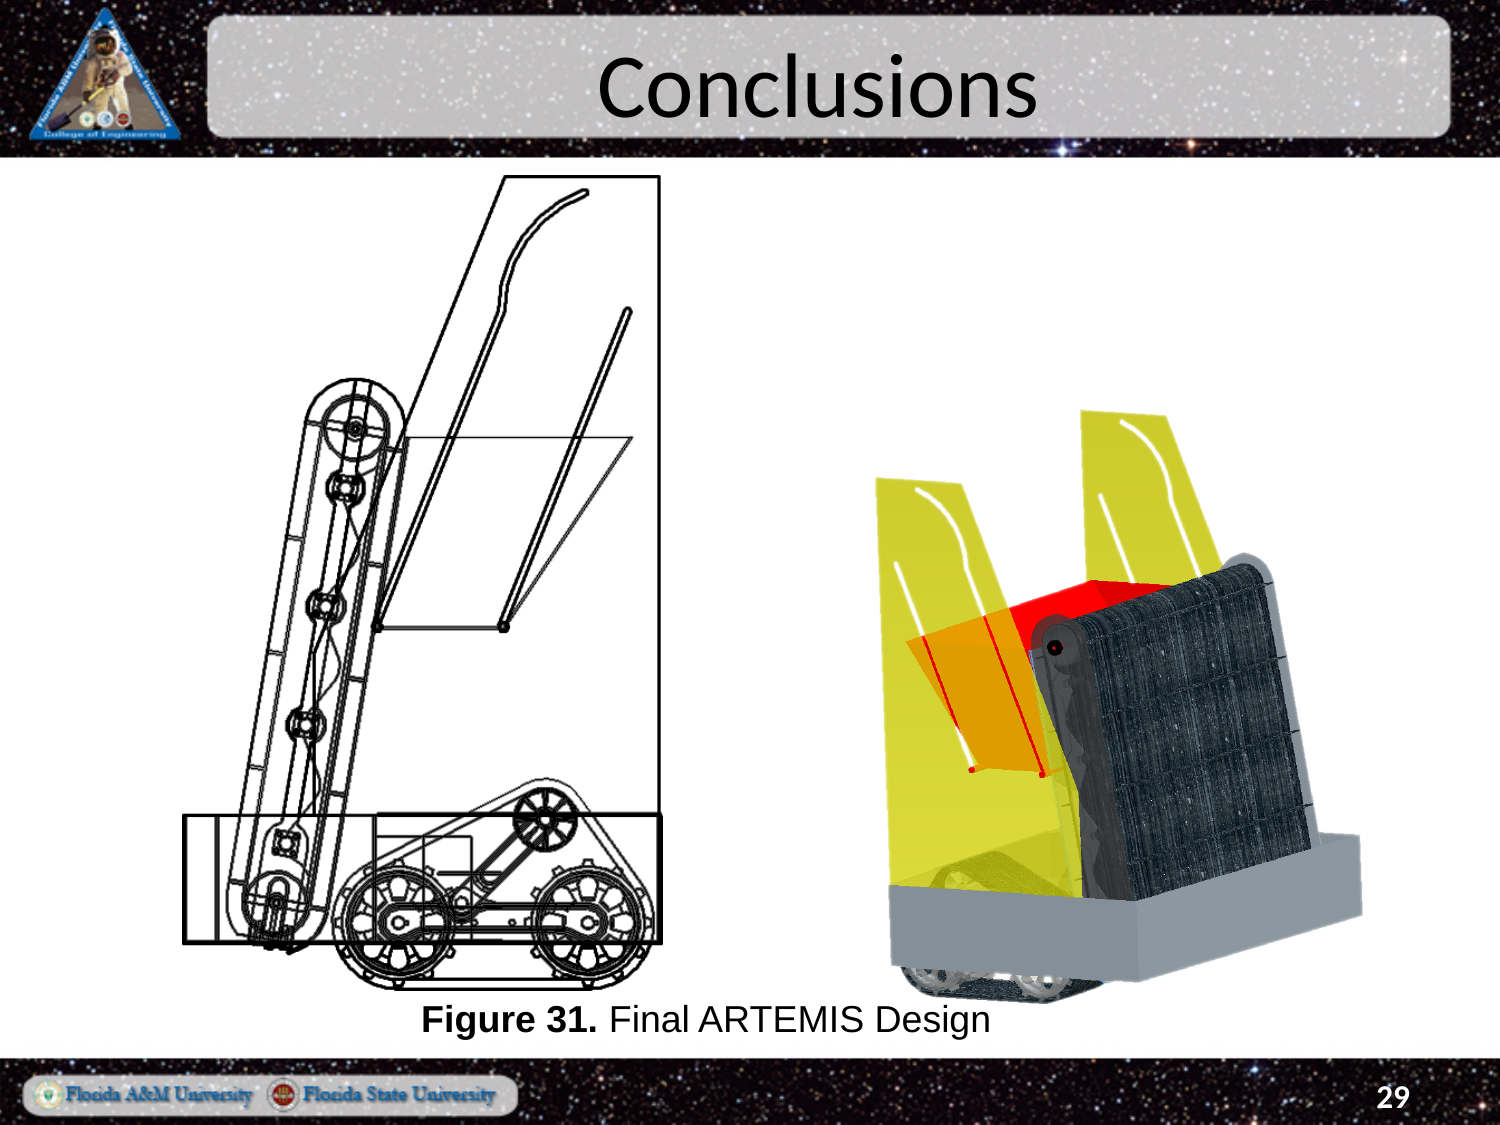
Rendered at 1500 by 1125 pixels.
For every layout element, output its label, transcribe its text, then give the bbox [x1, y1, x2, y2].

slide_number 29 [1074, 1065, 1425, 1125]
title Conclusions [212, 24, 1426, 138]
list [182, 175, 663, 992]
text_box Figure 31. Final ARTEMIS Design [387, 987, 1025, 1048]
picture [0, 0, 1500, 1125]
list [874, 409, 1364, 1004]
